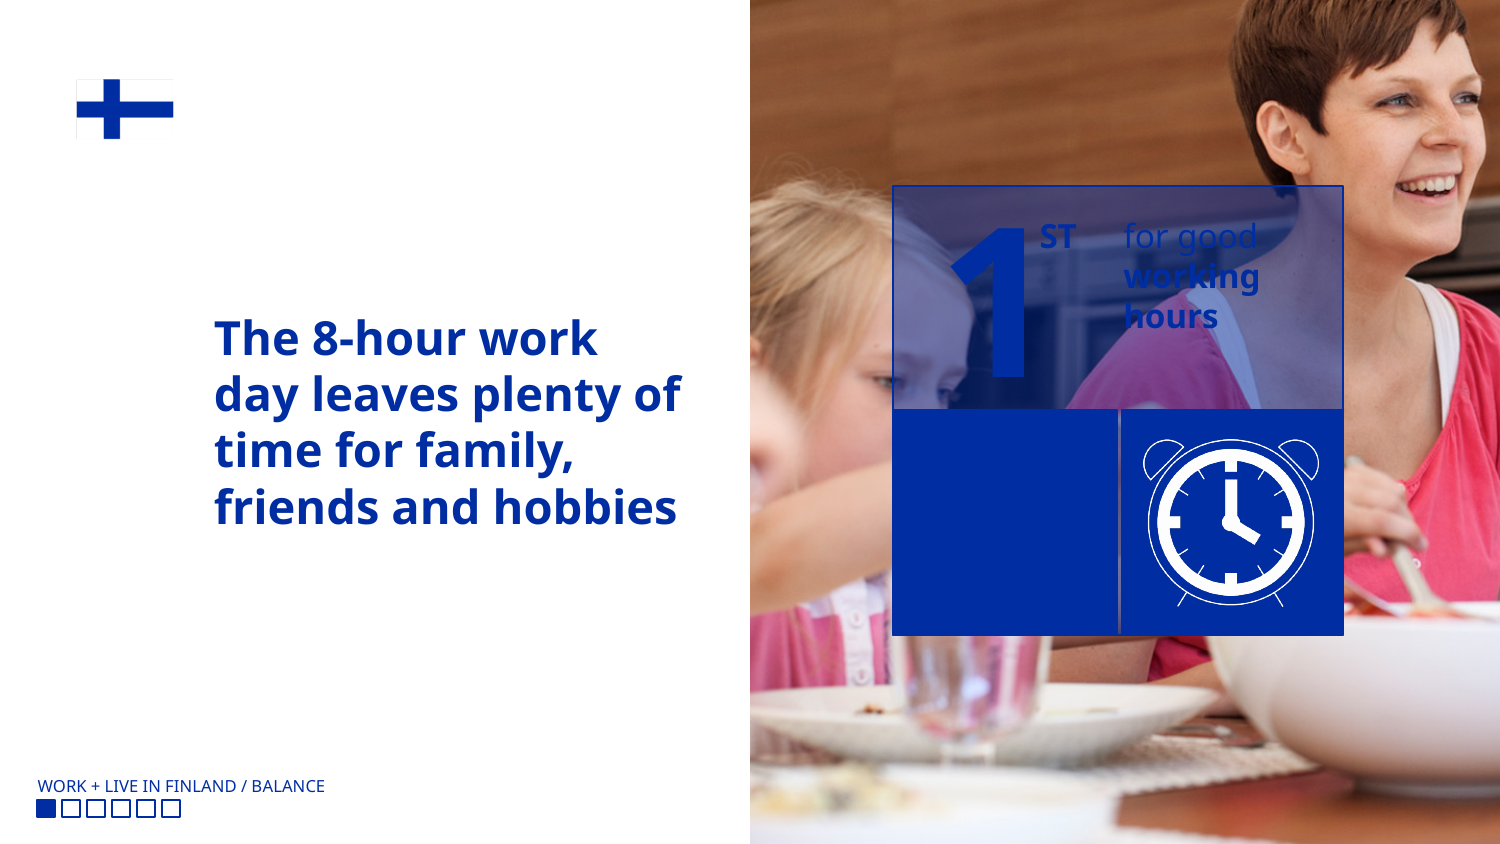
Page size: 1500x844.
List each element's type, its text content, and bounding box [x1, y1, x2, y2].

text_box [112, 799, 131, 818]
picture [18, 21, 231, 197]
text_box [62, 799, 81, 818]
title The 8-hour work day leaves plenty of time for family, friends and hobbies [205, 300, 704, 544]
text_box WORK + LIVE IN FINLAND / BALANCE [37, 772, 466, 797]
text_box [137, 799, 156, 818]
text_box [892, 409, 1118, 636]
text_box [37, 799, 56, 818]
text_box [162, 799, 181, 818]
picture [749, 0, 1500, 844]
text_box [87, 799, 106, 818]
